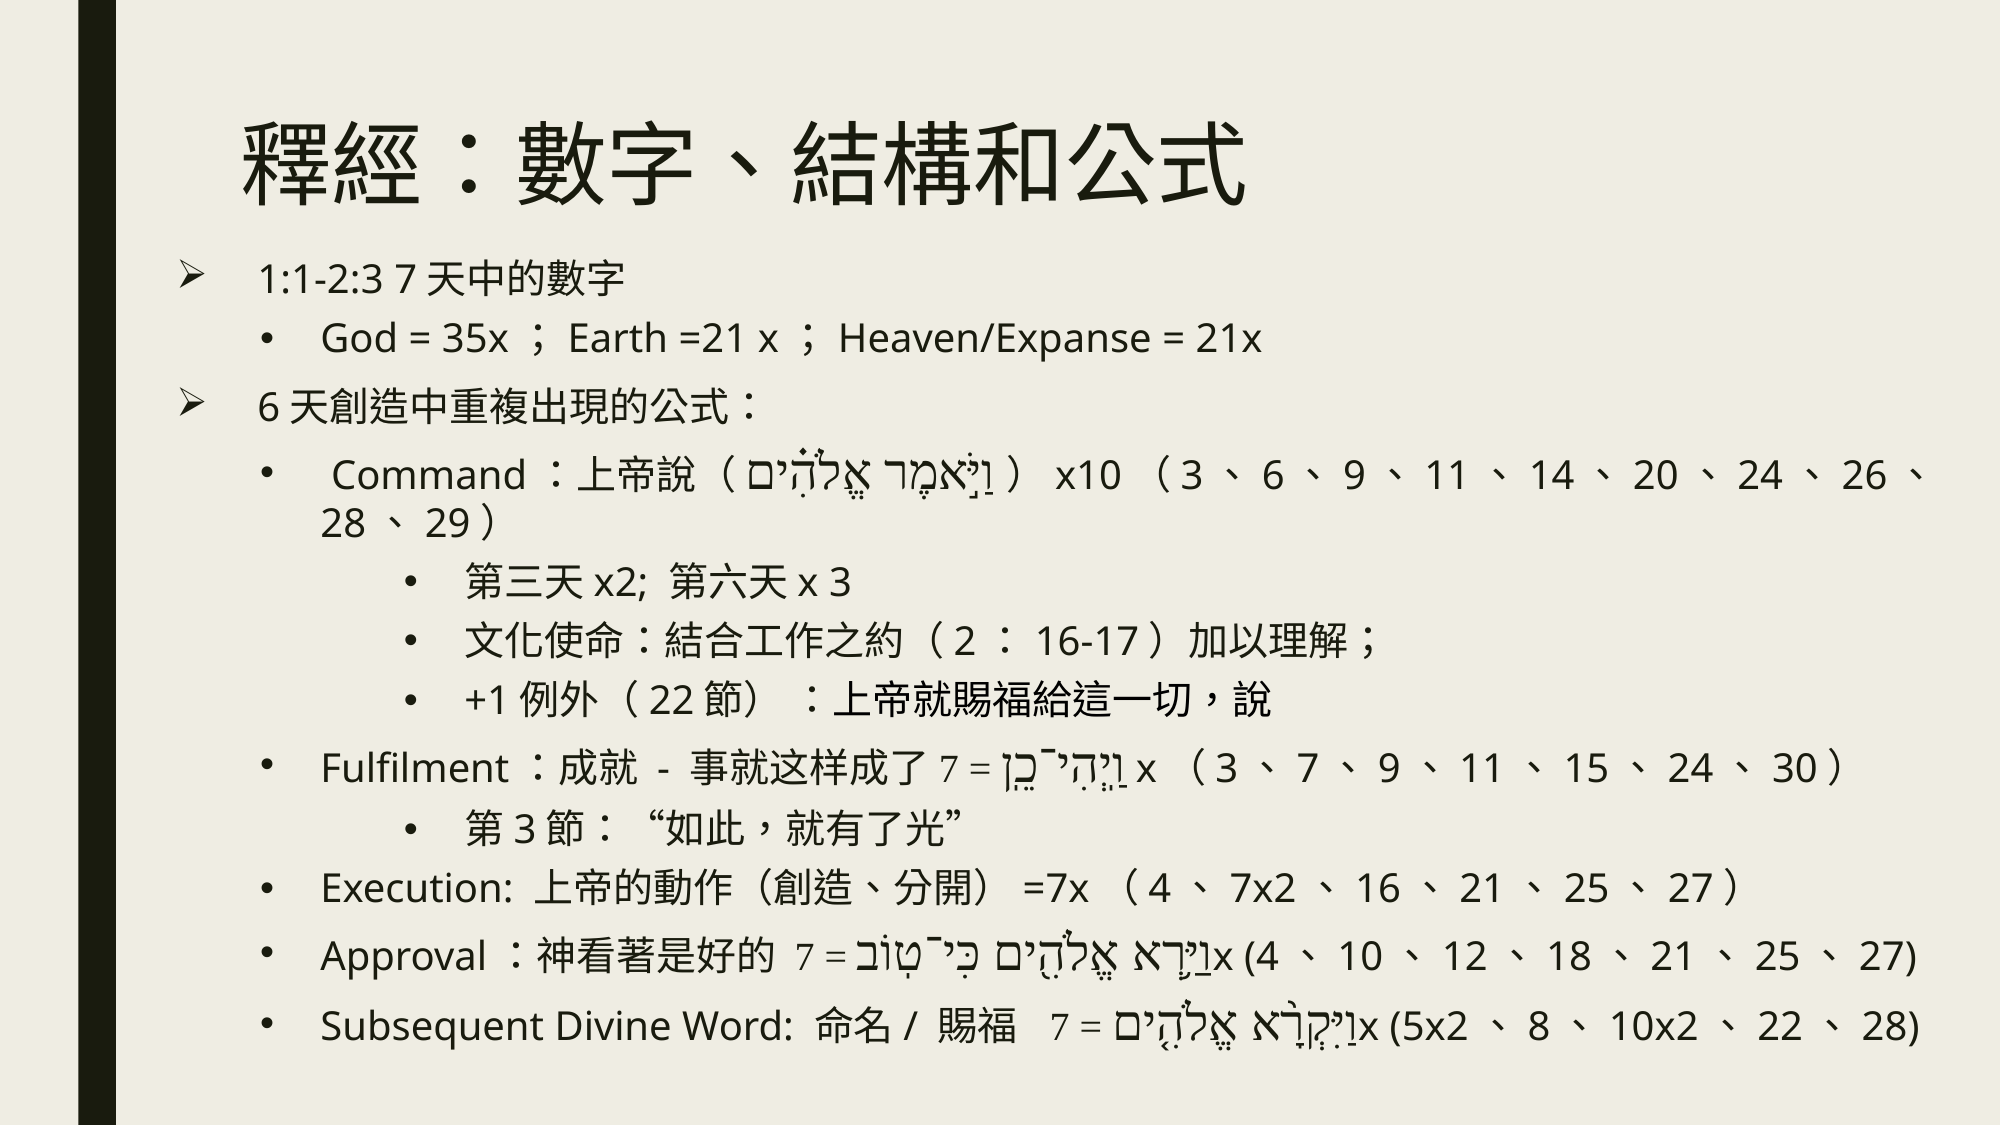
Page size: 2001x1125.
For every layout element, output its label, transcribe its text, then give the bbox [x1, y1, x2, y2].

title 釋經：數字、結構和公式 [225, 112, 1800, 249]
list 1:1-2:3 7天中的數字 God = 35x；Earth =21 x；Heaven/Expanse = 21x 6天創造中重複出現的公式： Command：上帝說（וַיֹּ֣אמֶר אֱלֹהִ֗ים）x10（3、6、9、11、14、20、24、26、28、29） 第三天x2; 第六天x 3 文化使命：結合工作之約（2：16-17）加以理解； +1例外（22節） ：上帝就賜福給這一切，說 Fulfilment：成就 - 事就这样成了וַֽיְהִי־כֵֽן = 7 x（3、7、9、11、15、24、30） 第3節：“如此，就有了光” Execution: 上帝的動作（創造、分開）=7x（4、7x2、16、21、25、27） Approval：神看著是好的 וַיַּ֥רְא אֱלֹהִ֖ים כִּי־טֽוֹב = 7x (4、10、12、18、21、25、27) Subsequent Divine Word: 命名/ 賜福 וַיִּקְרָ֨א אֱלֹהִ֤ים = 7x (5x2、8、10x2、22、28) [161, 249, 1962, 1075]
